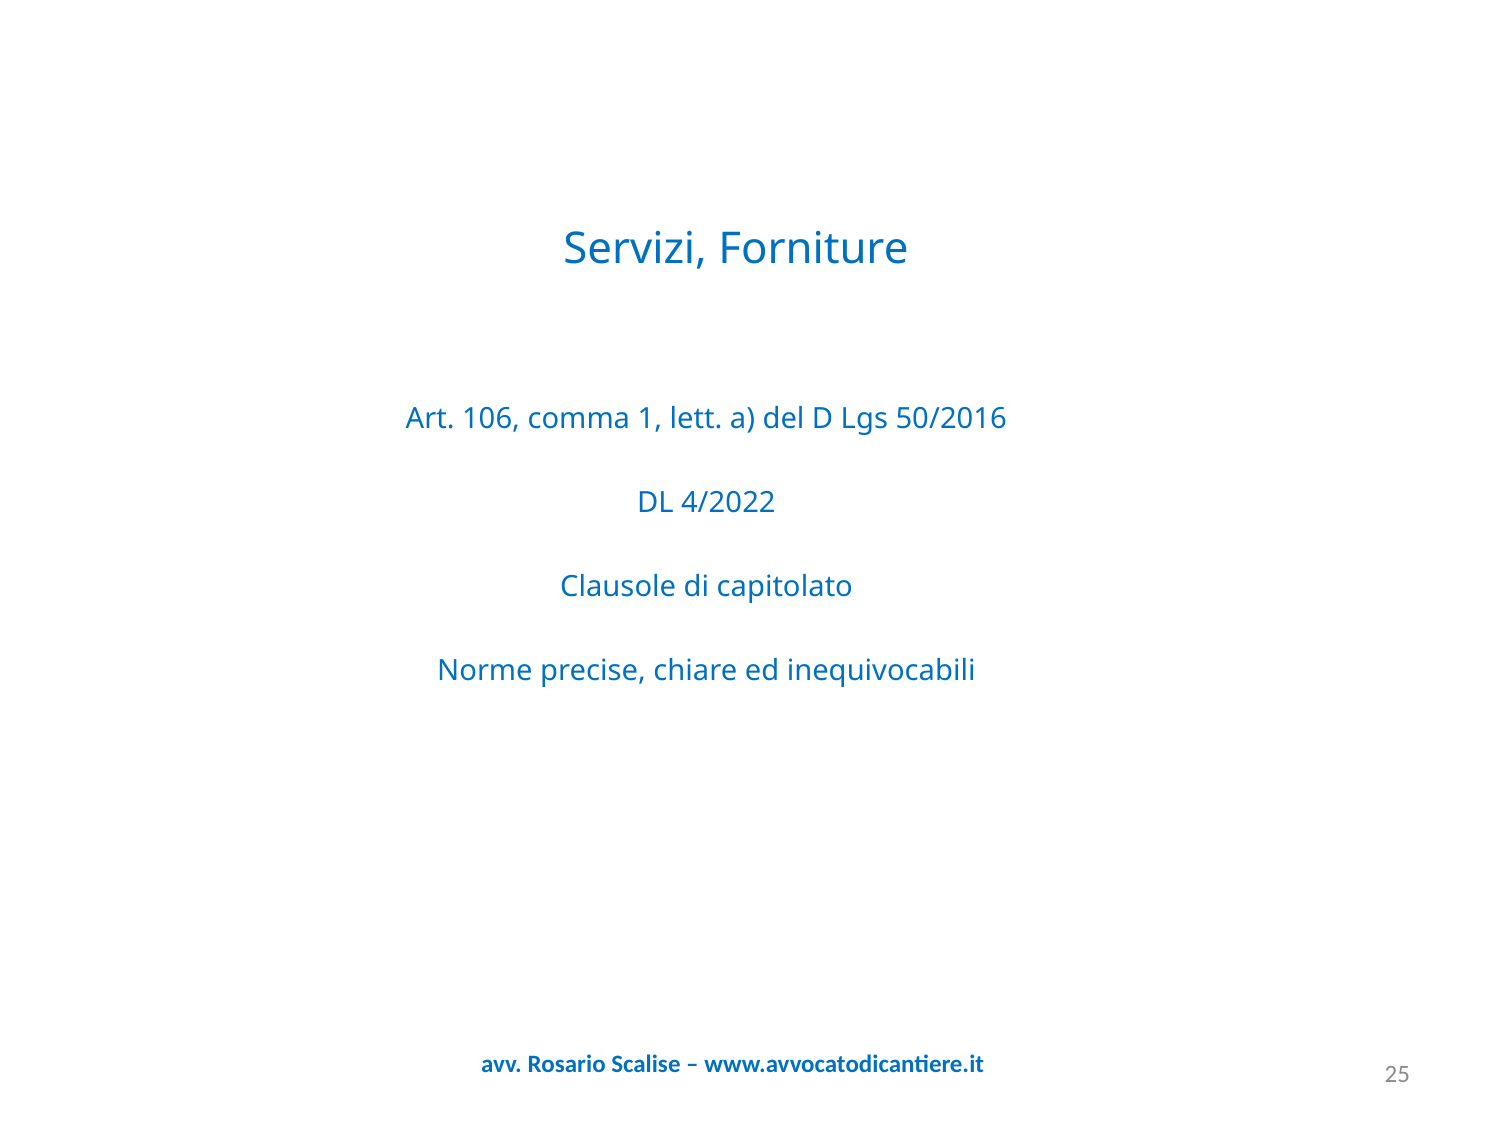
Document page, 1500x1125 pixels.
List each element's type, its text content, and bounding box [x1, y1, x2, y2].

text_box Art. 106, comma 1, lett. a) del D Lgs 50/2016 DL 4/2022 Clausole di capitolato Norme precise, chiare ed inequivocabili [147, 385, 1266, 694]
text_box Servizi, Forniture [265, 201, 1207, 280]
slide_number 25 [1074, 1042, 1425, 1103]
text_box avv. Rosario Scalise – www.avvocatodicantiere.it [466, 1039, 1117, 1085]
